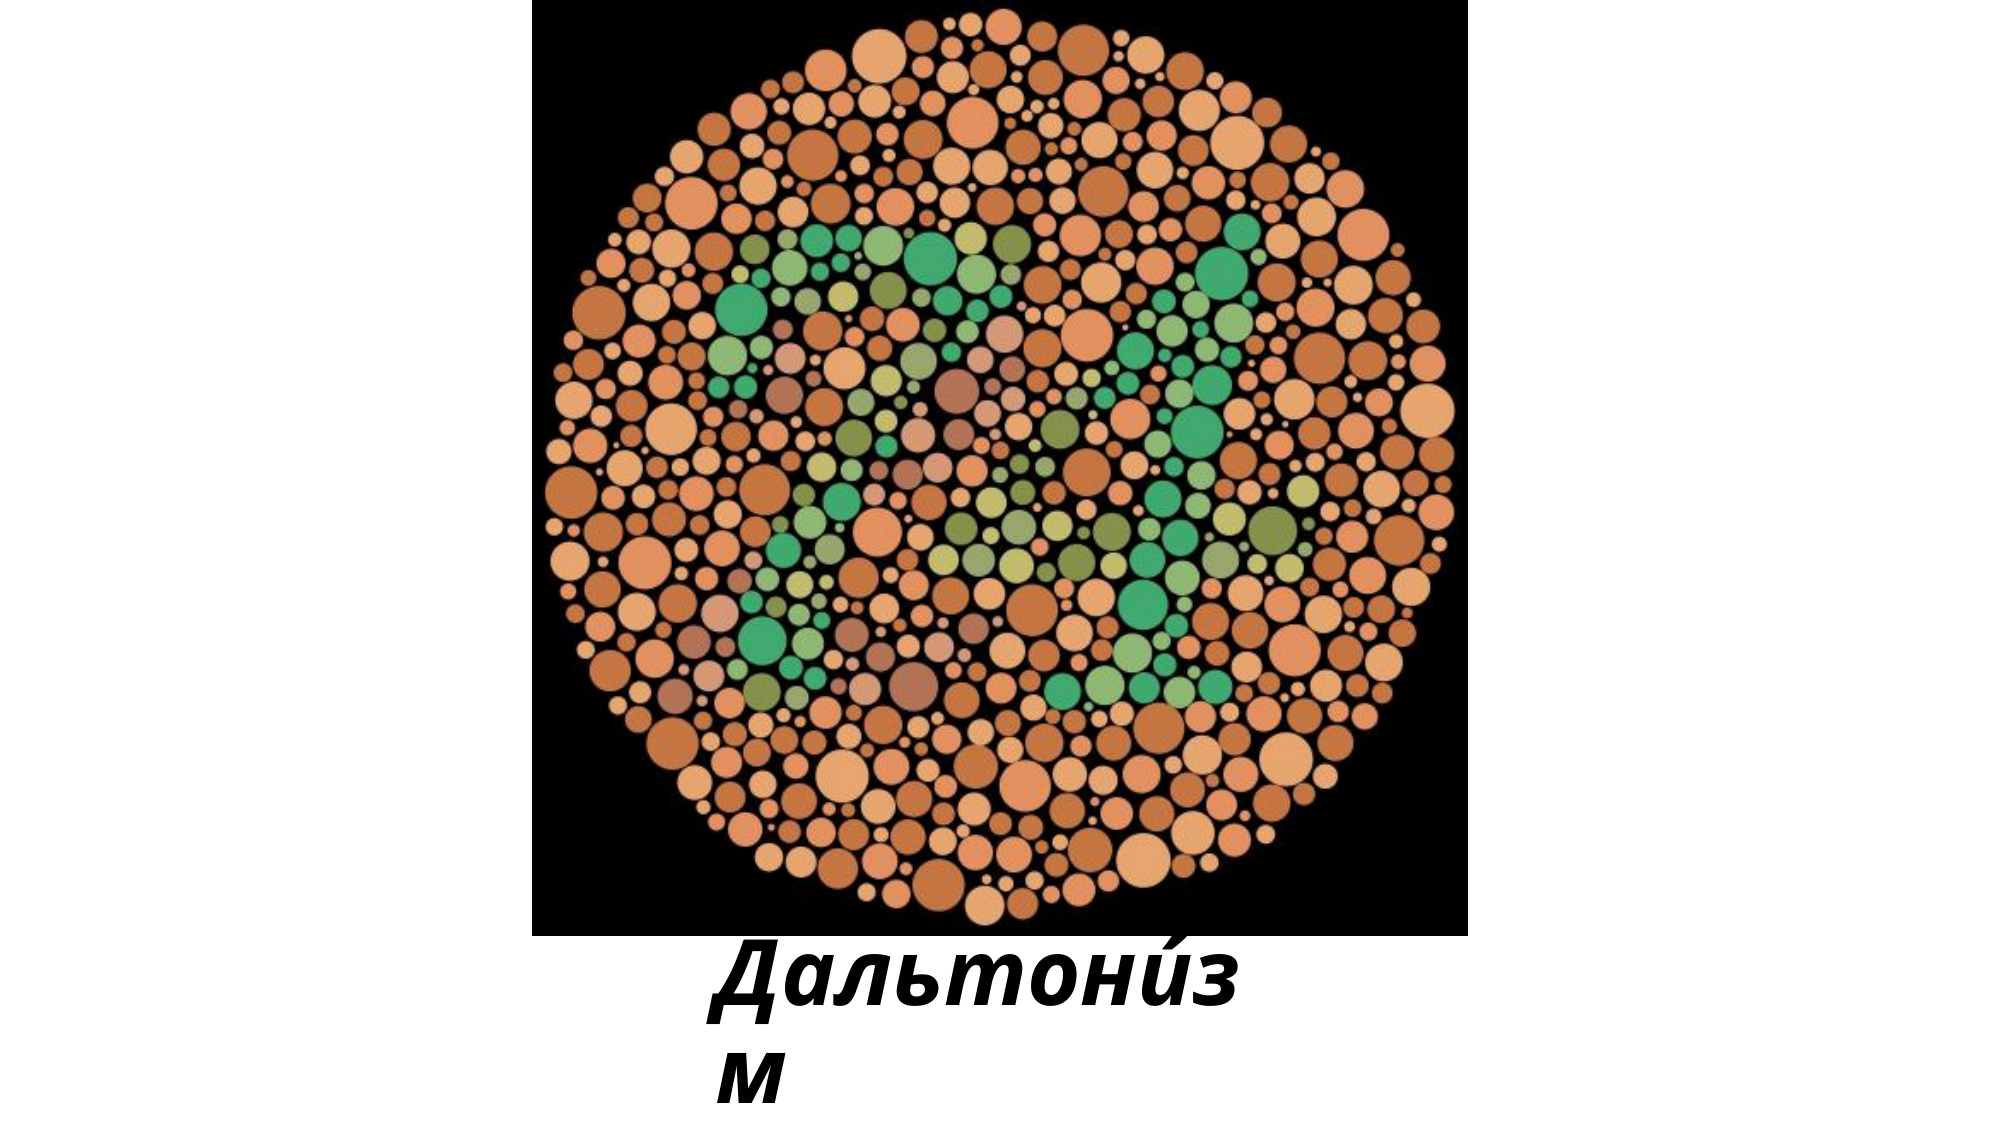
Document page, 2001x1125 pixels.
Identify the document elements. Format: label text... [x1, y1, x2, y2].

title Дальтони́зм [700, 936, 1300, 1115]
picture [532, 0, 1468, 936]
